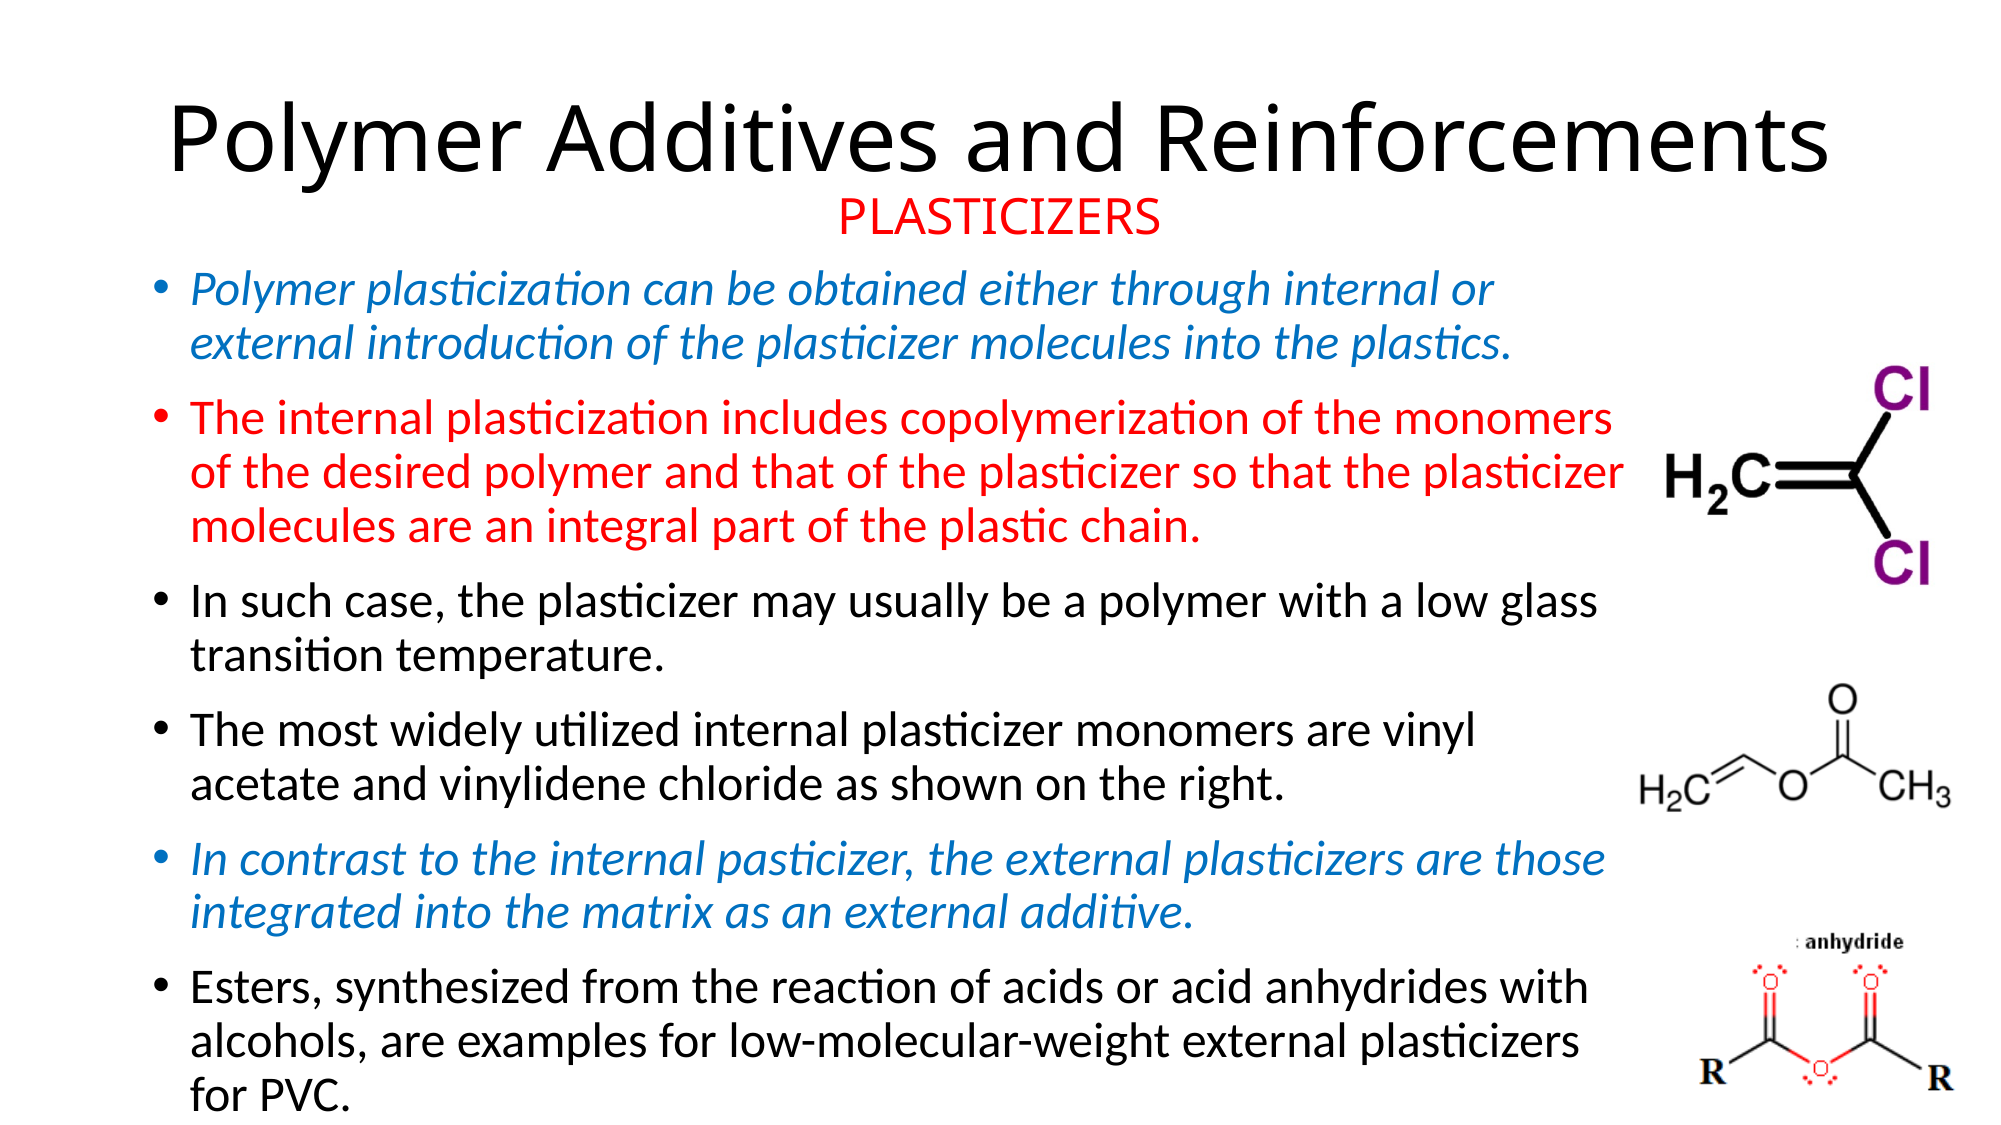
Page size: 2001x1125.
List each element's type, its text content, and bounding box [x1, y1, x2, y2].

picture [1652, 362, 1937, 590]
list Polymer plasticization can be obtained either through internal or external introduction of the plasticizer molecules into the plastics. The internal plasticization includes copolymerization of the monomers of the desired polymer and that of the plasticizer so that the plasticizer molecules are an integral part of the plastic chain. In such case, the plasticizer may usually be a polymer with a low glass transition temperature. The most widely utilized internal plasticizer monomers are vinyl acetate and vinylidene chloride as shown on the right. In contrast to the internal pasticizer, the external plasticizers are those integrated into the matrix as an external additive. Esters, synthesized from the reaction of acids or acid anhydrides with alcohols, are examples for low-molecular-weight external plasticizers for PVC. [137, 255, 1653, 969]
picture [1698, 927, 1963, 1100]
title Polymer Additives and Reinforcements PLASTICIZERS [137, 59, 1863, 278]
picture [1626, 674, 1963, 826]
